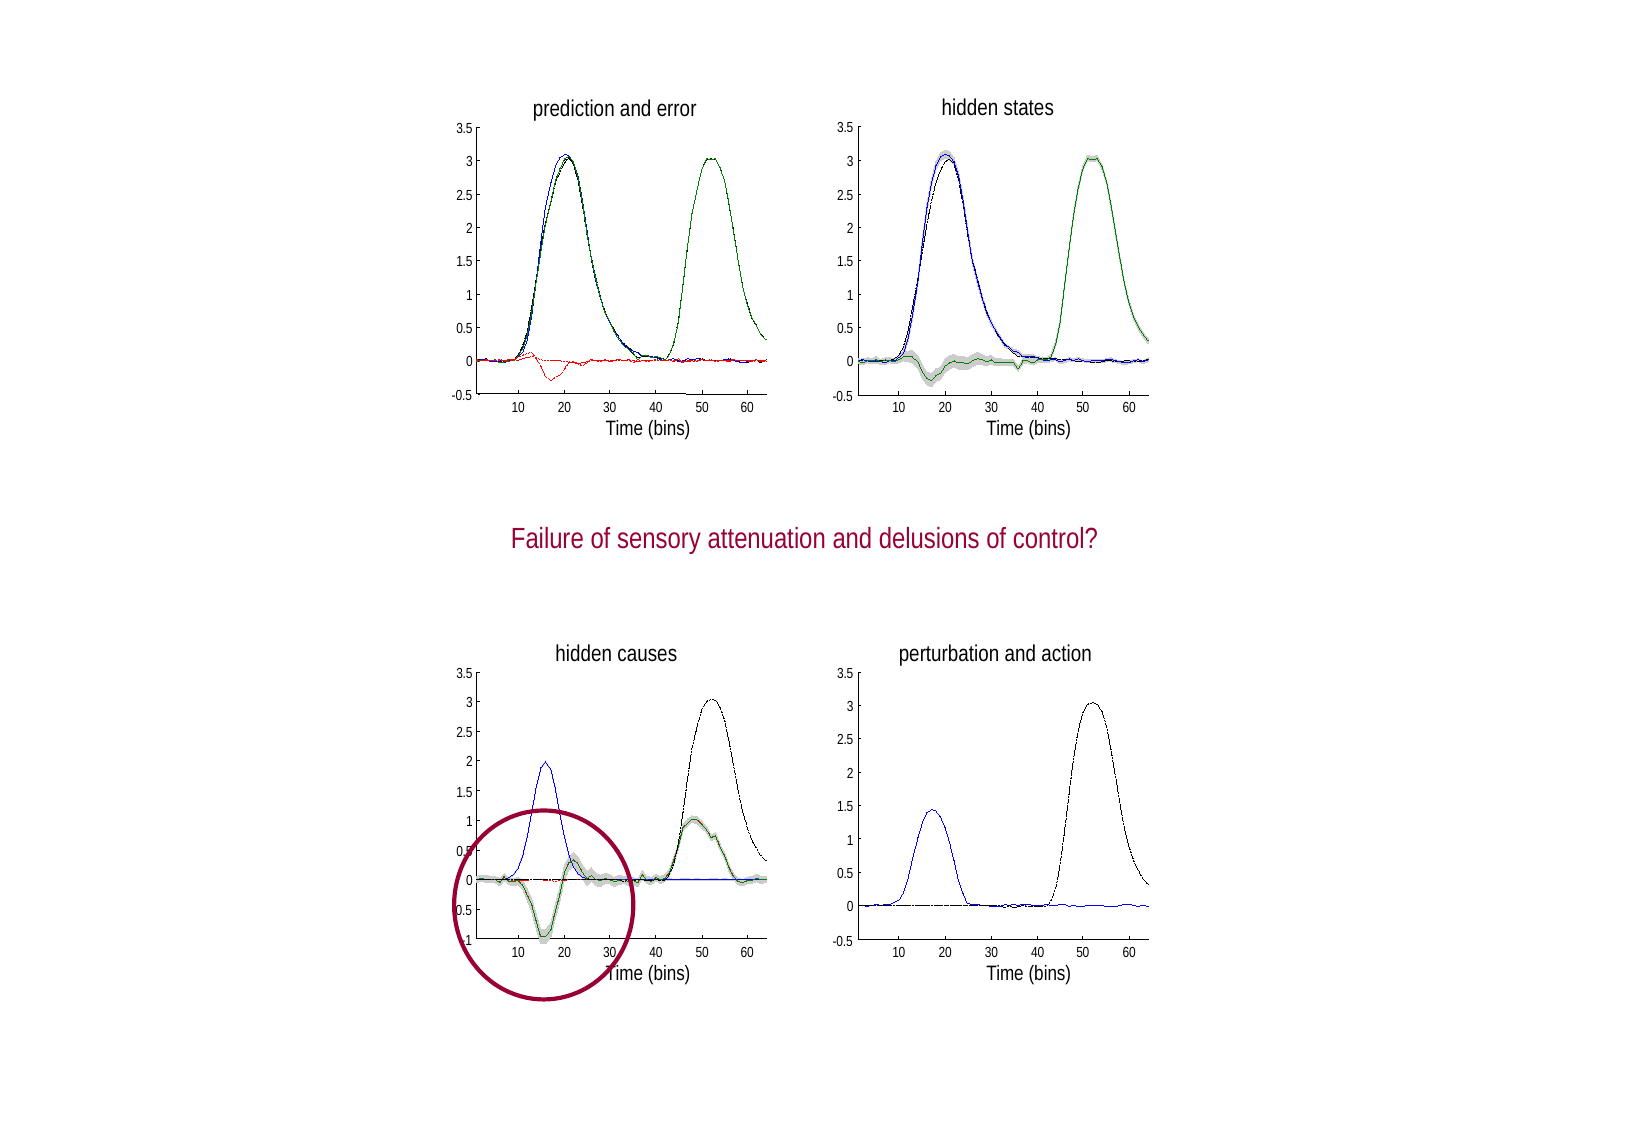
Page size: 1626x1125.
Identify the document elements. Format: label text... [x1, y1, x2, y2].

text_box [633, 880, 641, 887]
text_box hidden states [941, 92, 1055, 121]
text_box 10 [892, 942, 906, 961]
text_box [904, 361, 1049, 387]
text_box [477, 672, 767, 869]
text_box 10 [511, 398, 525, 416]
text_box [859, 672, 1149, 905]
text_box 2 [846, 763, 854, 782]
text_box 60 [1122, 398, 1136, 416]
text_box [730, 861, 767, 879]
text_box [499, 156, 767, 360]
text_box 0.5 [456, 841, 473, 860]
text_box 1.5 [837, 252, 854, 270]
text_box [538, 154, 571, 263]
text_box [630, 699, 767, 881]
text_box 40 [649, 398, 663, 414]
text_box [859, 361, 1149, 395]
text_box 30 [984, 398, 998, 416]
text_box 10 [892, 398, 906, 416]
text_box [476, 356, 767, 364]
text_box 50 [1076, 398, 1090, 416]
text_box 3 [846, 697, 854, 715]
text_box 0 [466, 352, 473, 370]
text_box [477, 127, 767, 359]
text_box [899, 154, 1013, 357]
text_box Time (bins) [986, 414, 1072, 440]
text_box 1 [846, 285, 854, 304]
text_box 50 [1076, 942, 1090, 961]
text_box hidden causes [555, 638, 678, 667]
text_box [631, 881, 767, 938]
text_box -0.5 [832, 386, 853, 405]
text_box [859, 126, 1149, 359]
text_box 0 [846, 897, 854, 915]
text_box perturbation and action [898, 638, 1093, 667]
text_box 2.5 [456, 185, 473, 204]
text_box 1 [466, 811, 473, 830]
text_box prediction and error [532, 94, 697, 122]
text_box [1043, 358, 1149, 363]
text_box 3 [466, 692, 473, 711]
text_box 1 [846, 830, 854, 848]
text_box 0.5 [837, 318, 854, 337]
text_box 40 [649, 942, 663, 959]
text_box 0.5 [456, 318, 473, 337]
text_box [734, 880, 767, 886]
text_box 40 [1031, 942, 1045, 959]
text_box [532, 761, 560, 809]
text_box 3.5 [456, 118, 473, 137]
text_box 20 [938, 942, 952, 961]
text_box Failure of sensory attenuation and delusions of control? [446, 511, 1163, 562]
text_box Time (bins) [605, 959, 691, 985]
text_box [666, 864, 767, 883]
text_box [743, 874, 767, 879]
text_box [644, 880, 667, 885]
text_box 50 [695, 398, 709, 416]
text_box 1.5 [456, 782, 473, 801]
text_box 20 [938, 398, 952, 416]
text_box 2.5 [837, 185, 854, 204]
text_box [538, 350, 637, 360]
text_box [858, 702, 1149, 908]
text_box [1081, 155, 1103, 171]
text_box 60 [1122, 942, 1136, 961]
text_box 3.5 [456, 663, 473, 682]
text_box Time (bins) [986, 959, 1072, 985]
text_box [452, 808, 636, 1002]
text_box 3.5 [837, 117, 854, 136]
text_box [859, 906, 1149, 939]
text_box [858, 158, 1149, 381]
text_box 20 [557, 398, 572, 416]
text_box 60 [740, 942, 754, 961]
text_box 40 [1031, 398, 1045, 414]
text_box 0 [846, 352, 854, 370]
text_box Time (bins) [605, 414, 691, 440]
text_box -0.5 [451, 385, 473, 404]
text_box [863, 356, 880, 360]
text_box -0.5 [832, 931, 853, 950]
text_box 2.5 [837, 730, 854, 748]
text_box 30 [603, 398, 617, 416]
text_box 1 [466, 285, 473, 304]
text_box [1050, 885, 1149, 906]
text_box 3 [466, 152, 473, 170]
text_box [640, 356, 663, 360]
text_box 3.5 [837, 663, 854, 682]
text_box 2.5 [456, 723, 473, 741]
text_box 3 [846, 152, 854, 170]
text_box 1.5 [456, 252, 473, 270]
text_box [514, 352, 536, 360]
text_box 0.5 [837, 863, 854, 882]
text_box 2 [466, 752, 473, 770]
text_box [894, 809, 965, 902]
text_box [538, 362, 570, 381]
text_box 2 [846, 218, 854, 237]
text_box [858, 361, 885, 365]
text_box 1.5 [837, 797, 854, 815]
text_box 50 [695, 942, 709, 961]
text_box [477, 361, 767, 394]
text_box 30 [984, 942, 998, 961]
text_box 60 [740, 398, 754, 416]
text_box 2 [466, 218, 473, 237]
text_box [930, 150, 960, 185]
